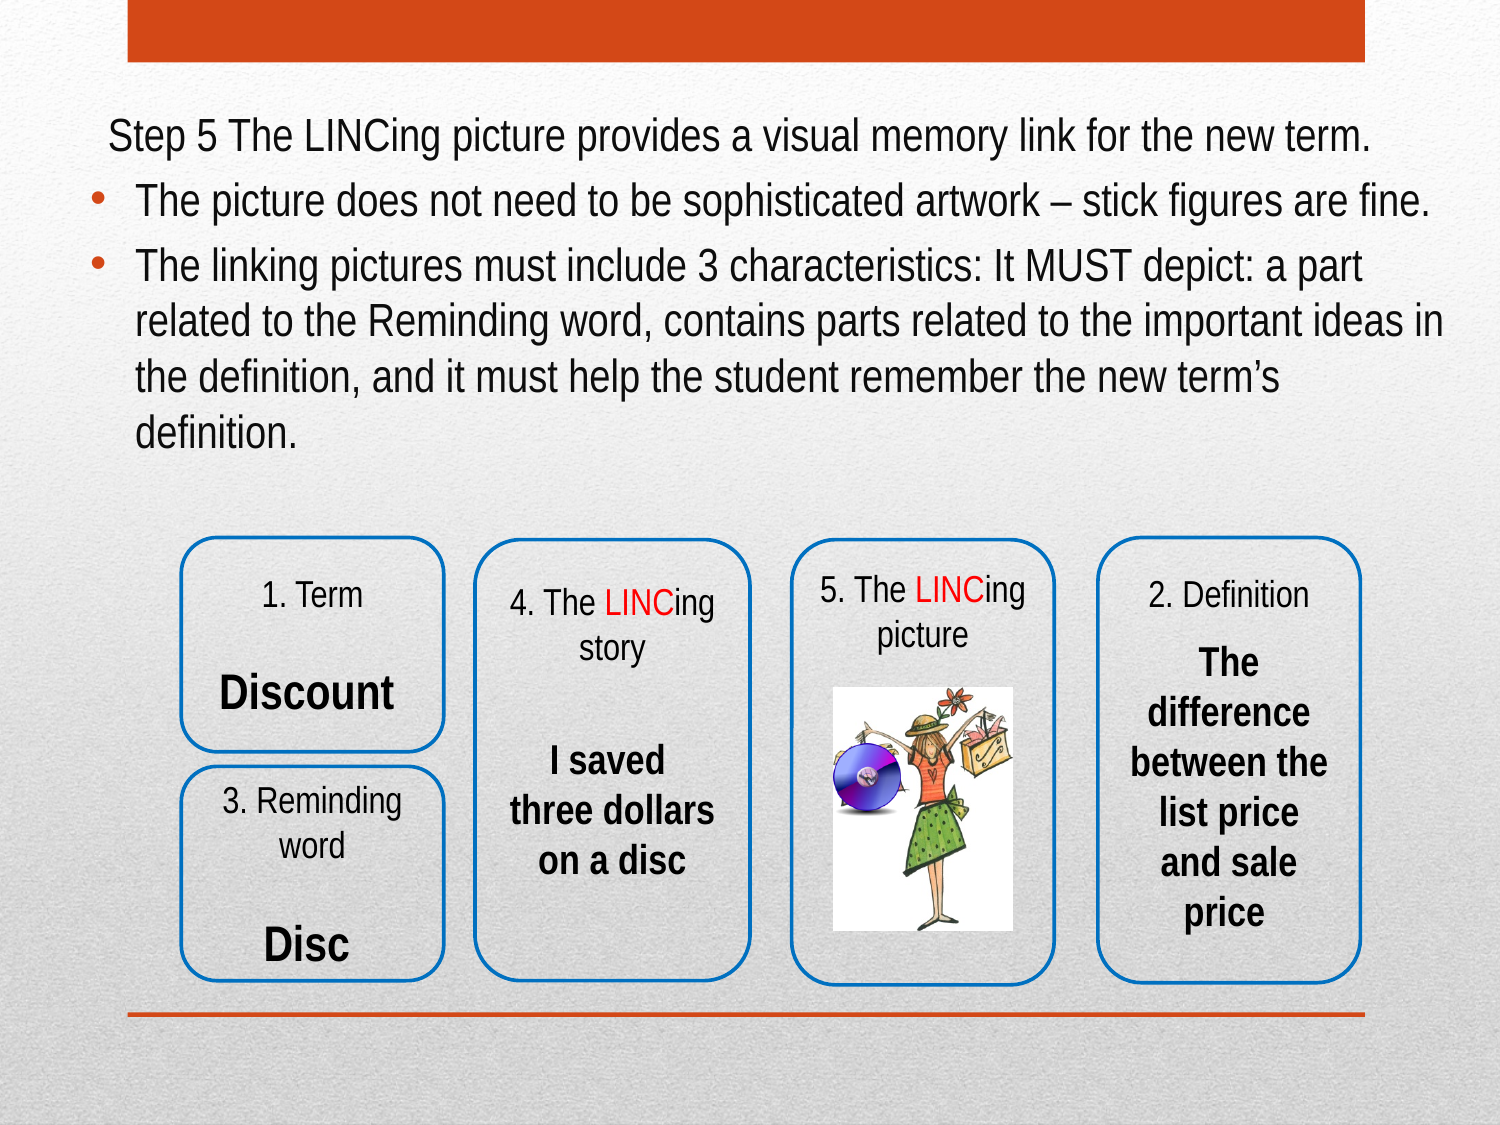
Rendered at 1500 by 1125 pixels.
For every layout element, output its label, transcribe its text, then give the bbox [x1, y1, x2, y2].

text_box 5. The LINCing picture [789, 537, 1057, 987]
picture [832, 686, 1014, 932]
text_box 4. The LINCing story I saved three dollars on a disc [473, 537, 752, 983]
text_box 3. Reminding word Disc [179, 764, 446, 983]
text_box 1. Term Discount [179, 535, 446, 754]
list Step 5 The LINCing picture provides a visual memory link for the new term. The picture does not need to be sophisticated artwork – stick figures are fine. The linking pictures must include 3 characteristics: It MUST depict: a part related to the Reminding word, contains parts related to the important ideas in the definition, and it must help the student remember the new term’s definition. [75, 87, 1463, 540]
text_box 2. Definition The difference between the list price and sale price [1096, 535, 1363, 985]
